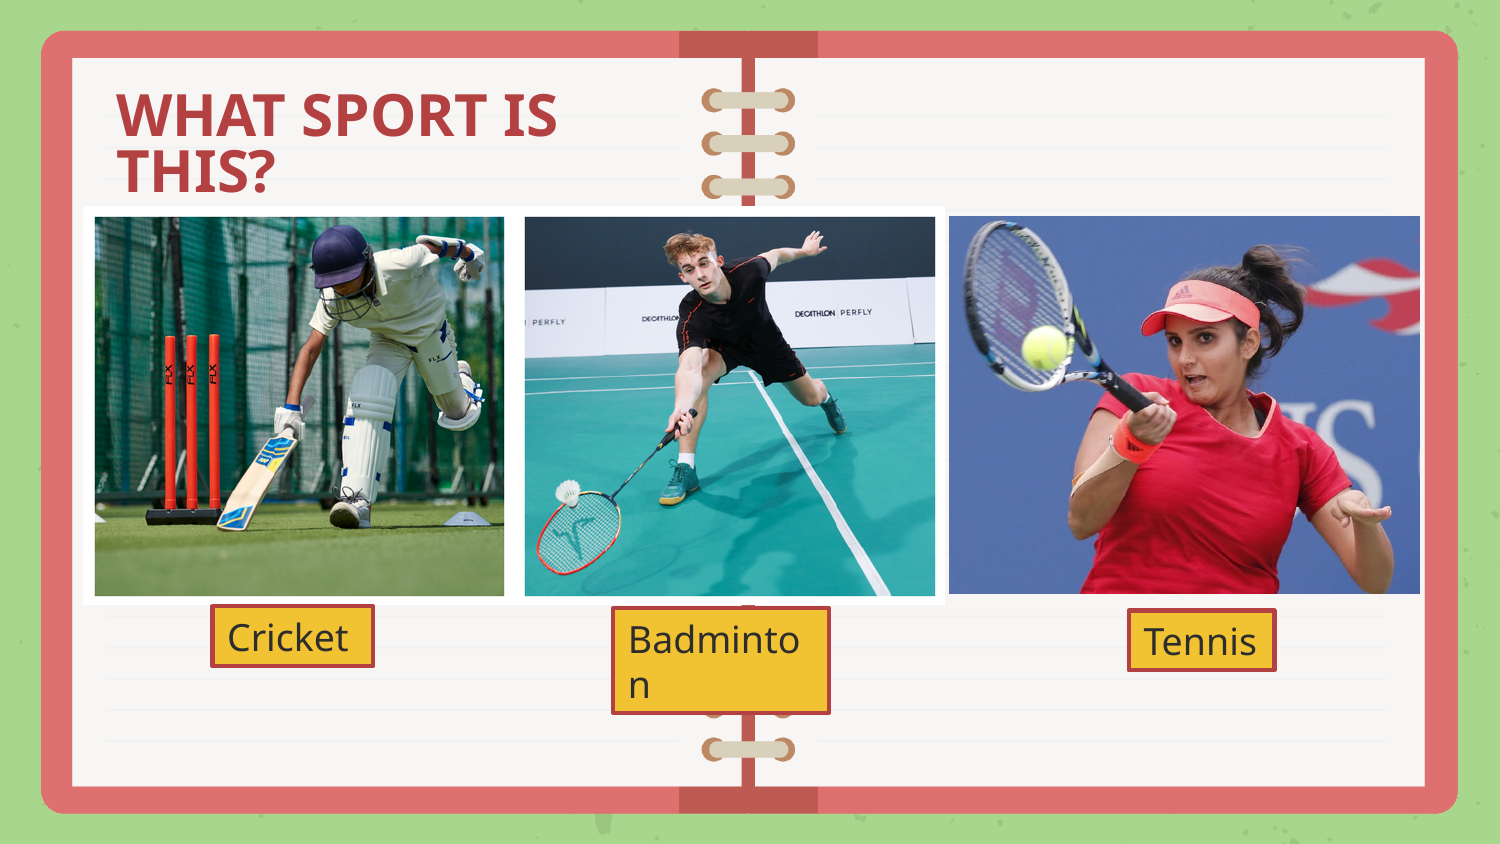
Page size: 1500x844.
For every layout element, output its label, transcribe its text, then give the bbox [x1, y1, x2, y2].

text_box Tennis [1127, 608, 1277, 672]
title WHAT SPORT IS THIS? [100, 76, 722, 154]
text_box Badminton [611, 613, 831, 715]
text_box Cricket [210, 613, 375, 668]
picture [41, 30, 1458, 814]
